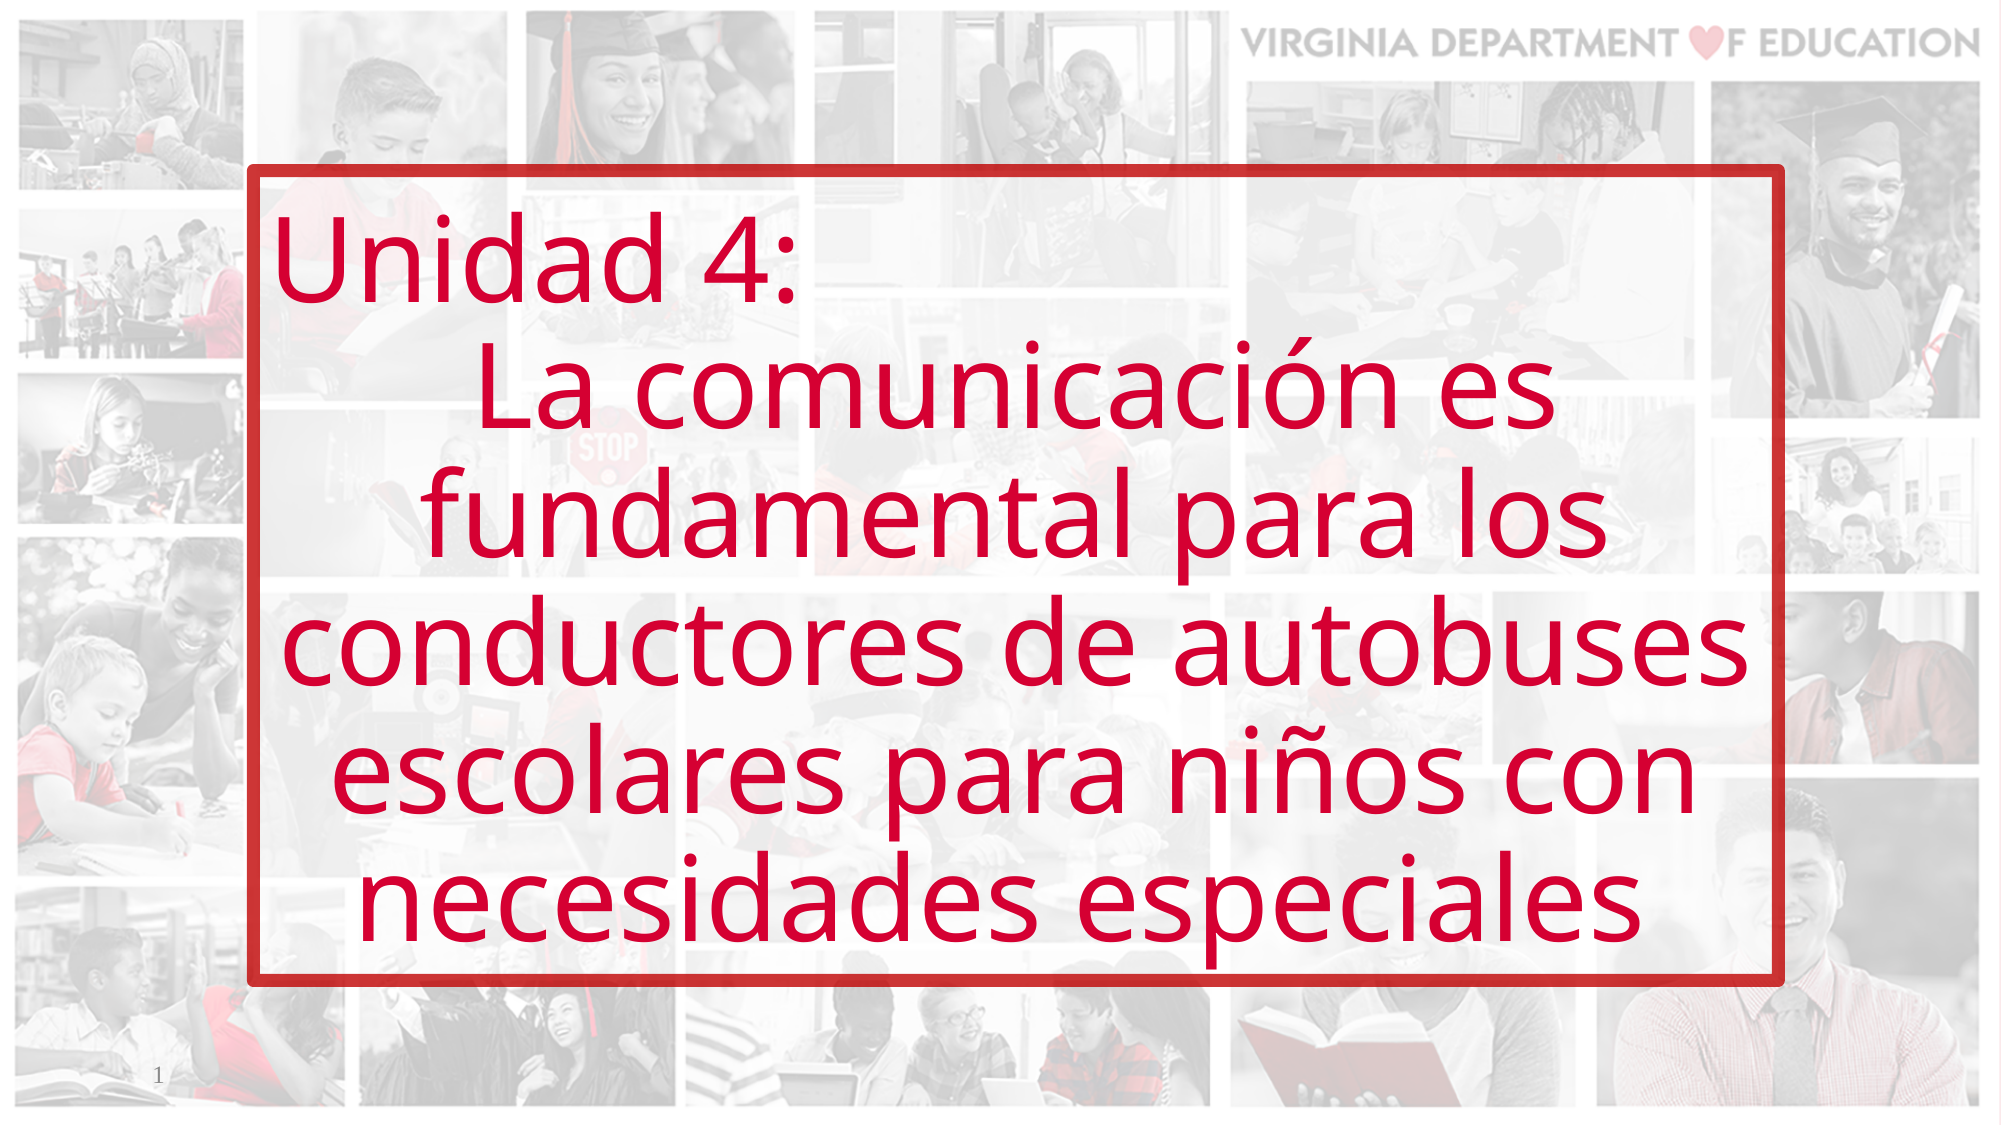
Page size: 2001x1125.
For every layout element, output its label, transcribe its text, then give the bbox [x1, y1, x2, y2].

slide_number 1 [137, 1043, 588, 1104]
picture [0, 0, 2001, 1125]
title Unidad 4: La comunicación es fundamental para los conductores de autobuses escolares para niños con necesidades especiales [247, 164, 1785, 987]
